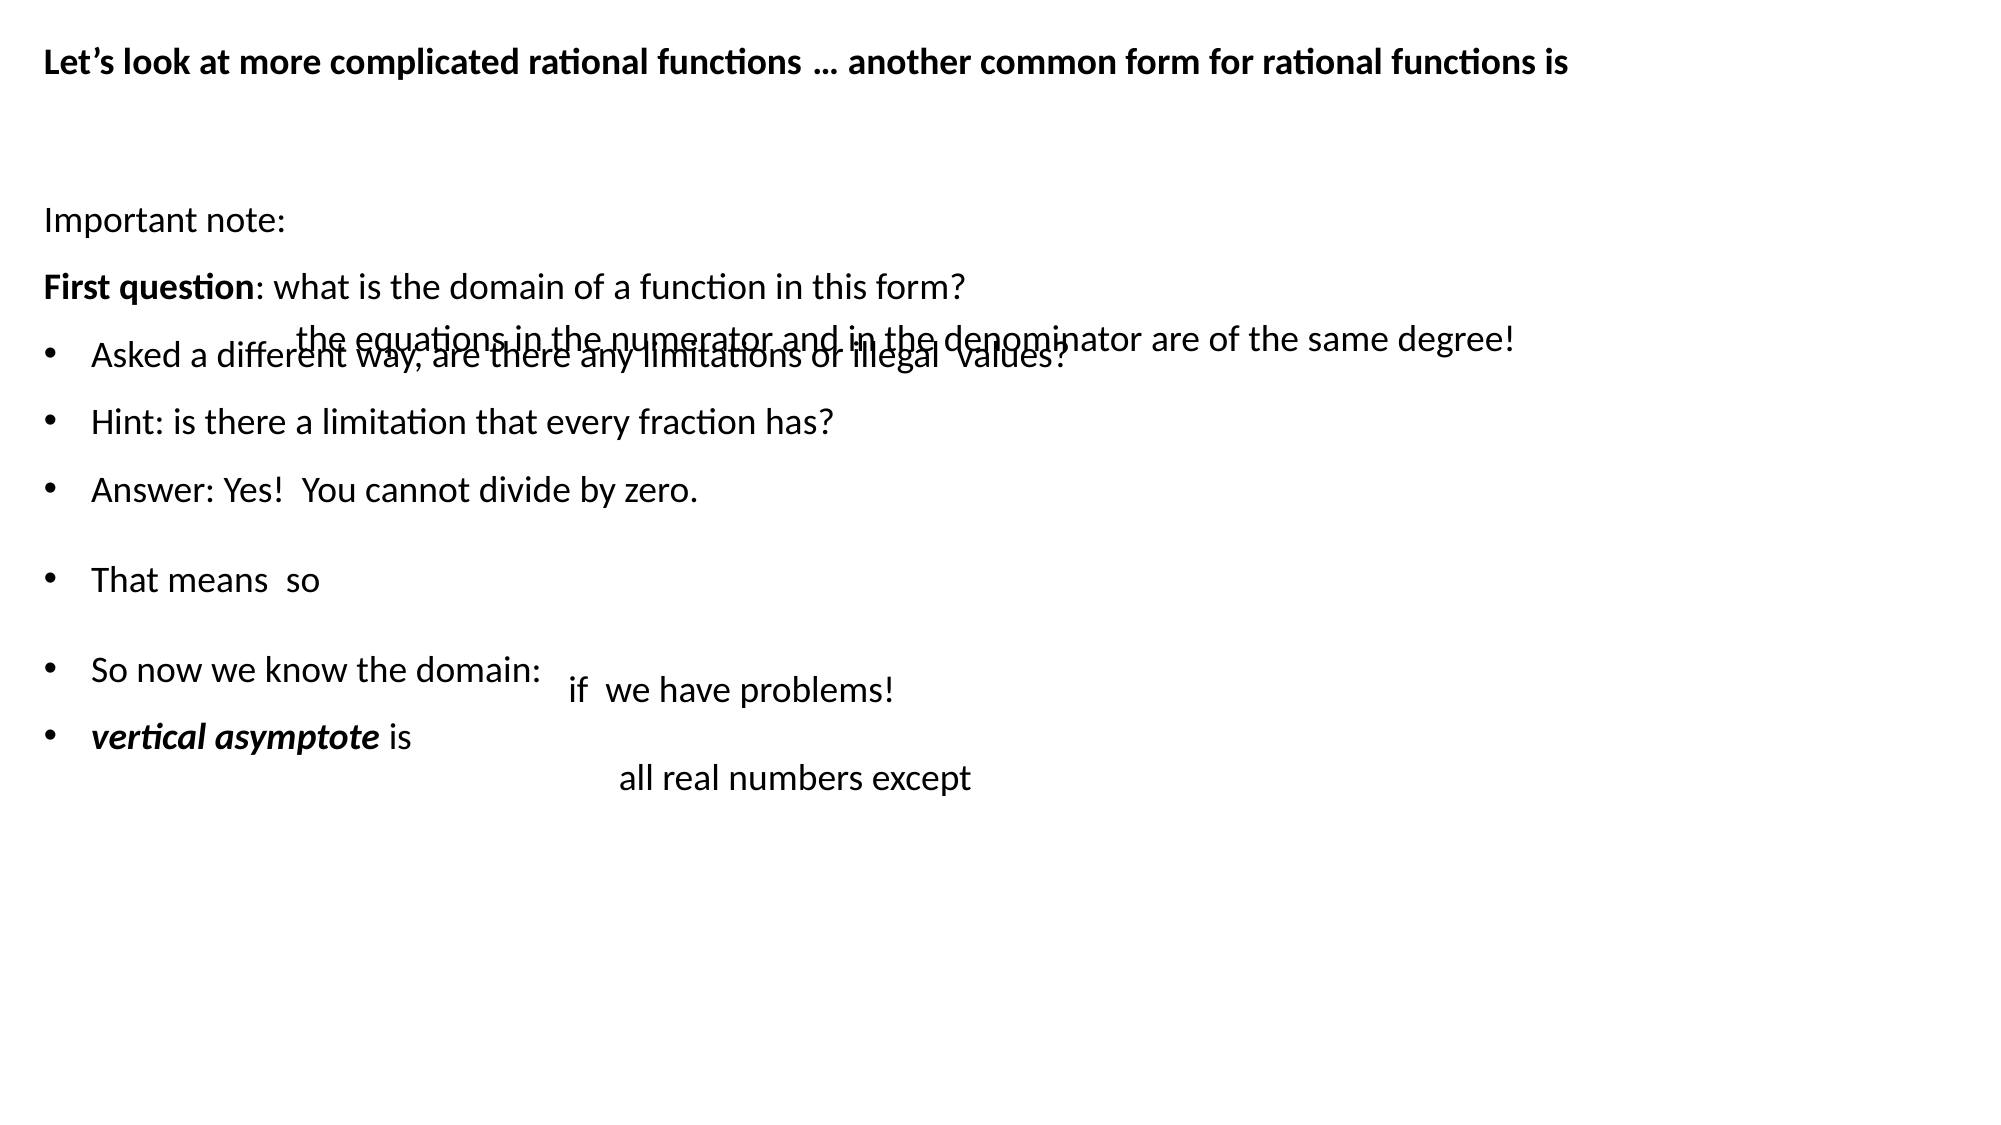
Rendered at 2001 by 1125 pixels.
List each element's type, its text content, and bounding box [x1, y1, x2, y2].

text_box … another common form for rational functions is [797, 29, 1585, 90]
text_box the equations in the numerator and in the denominator are of the same degree! [281, 306, 1677, 367]
